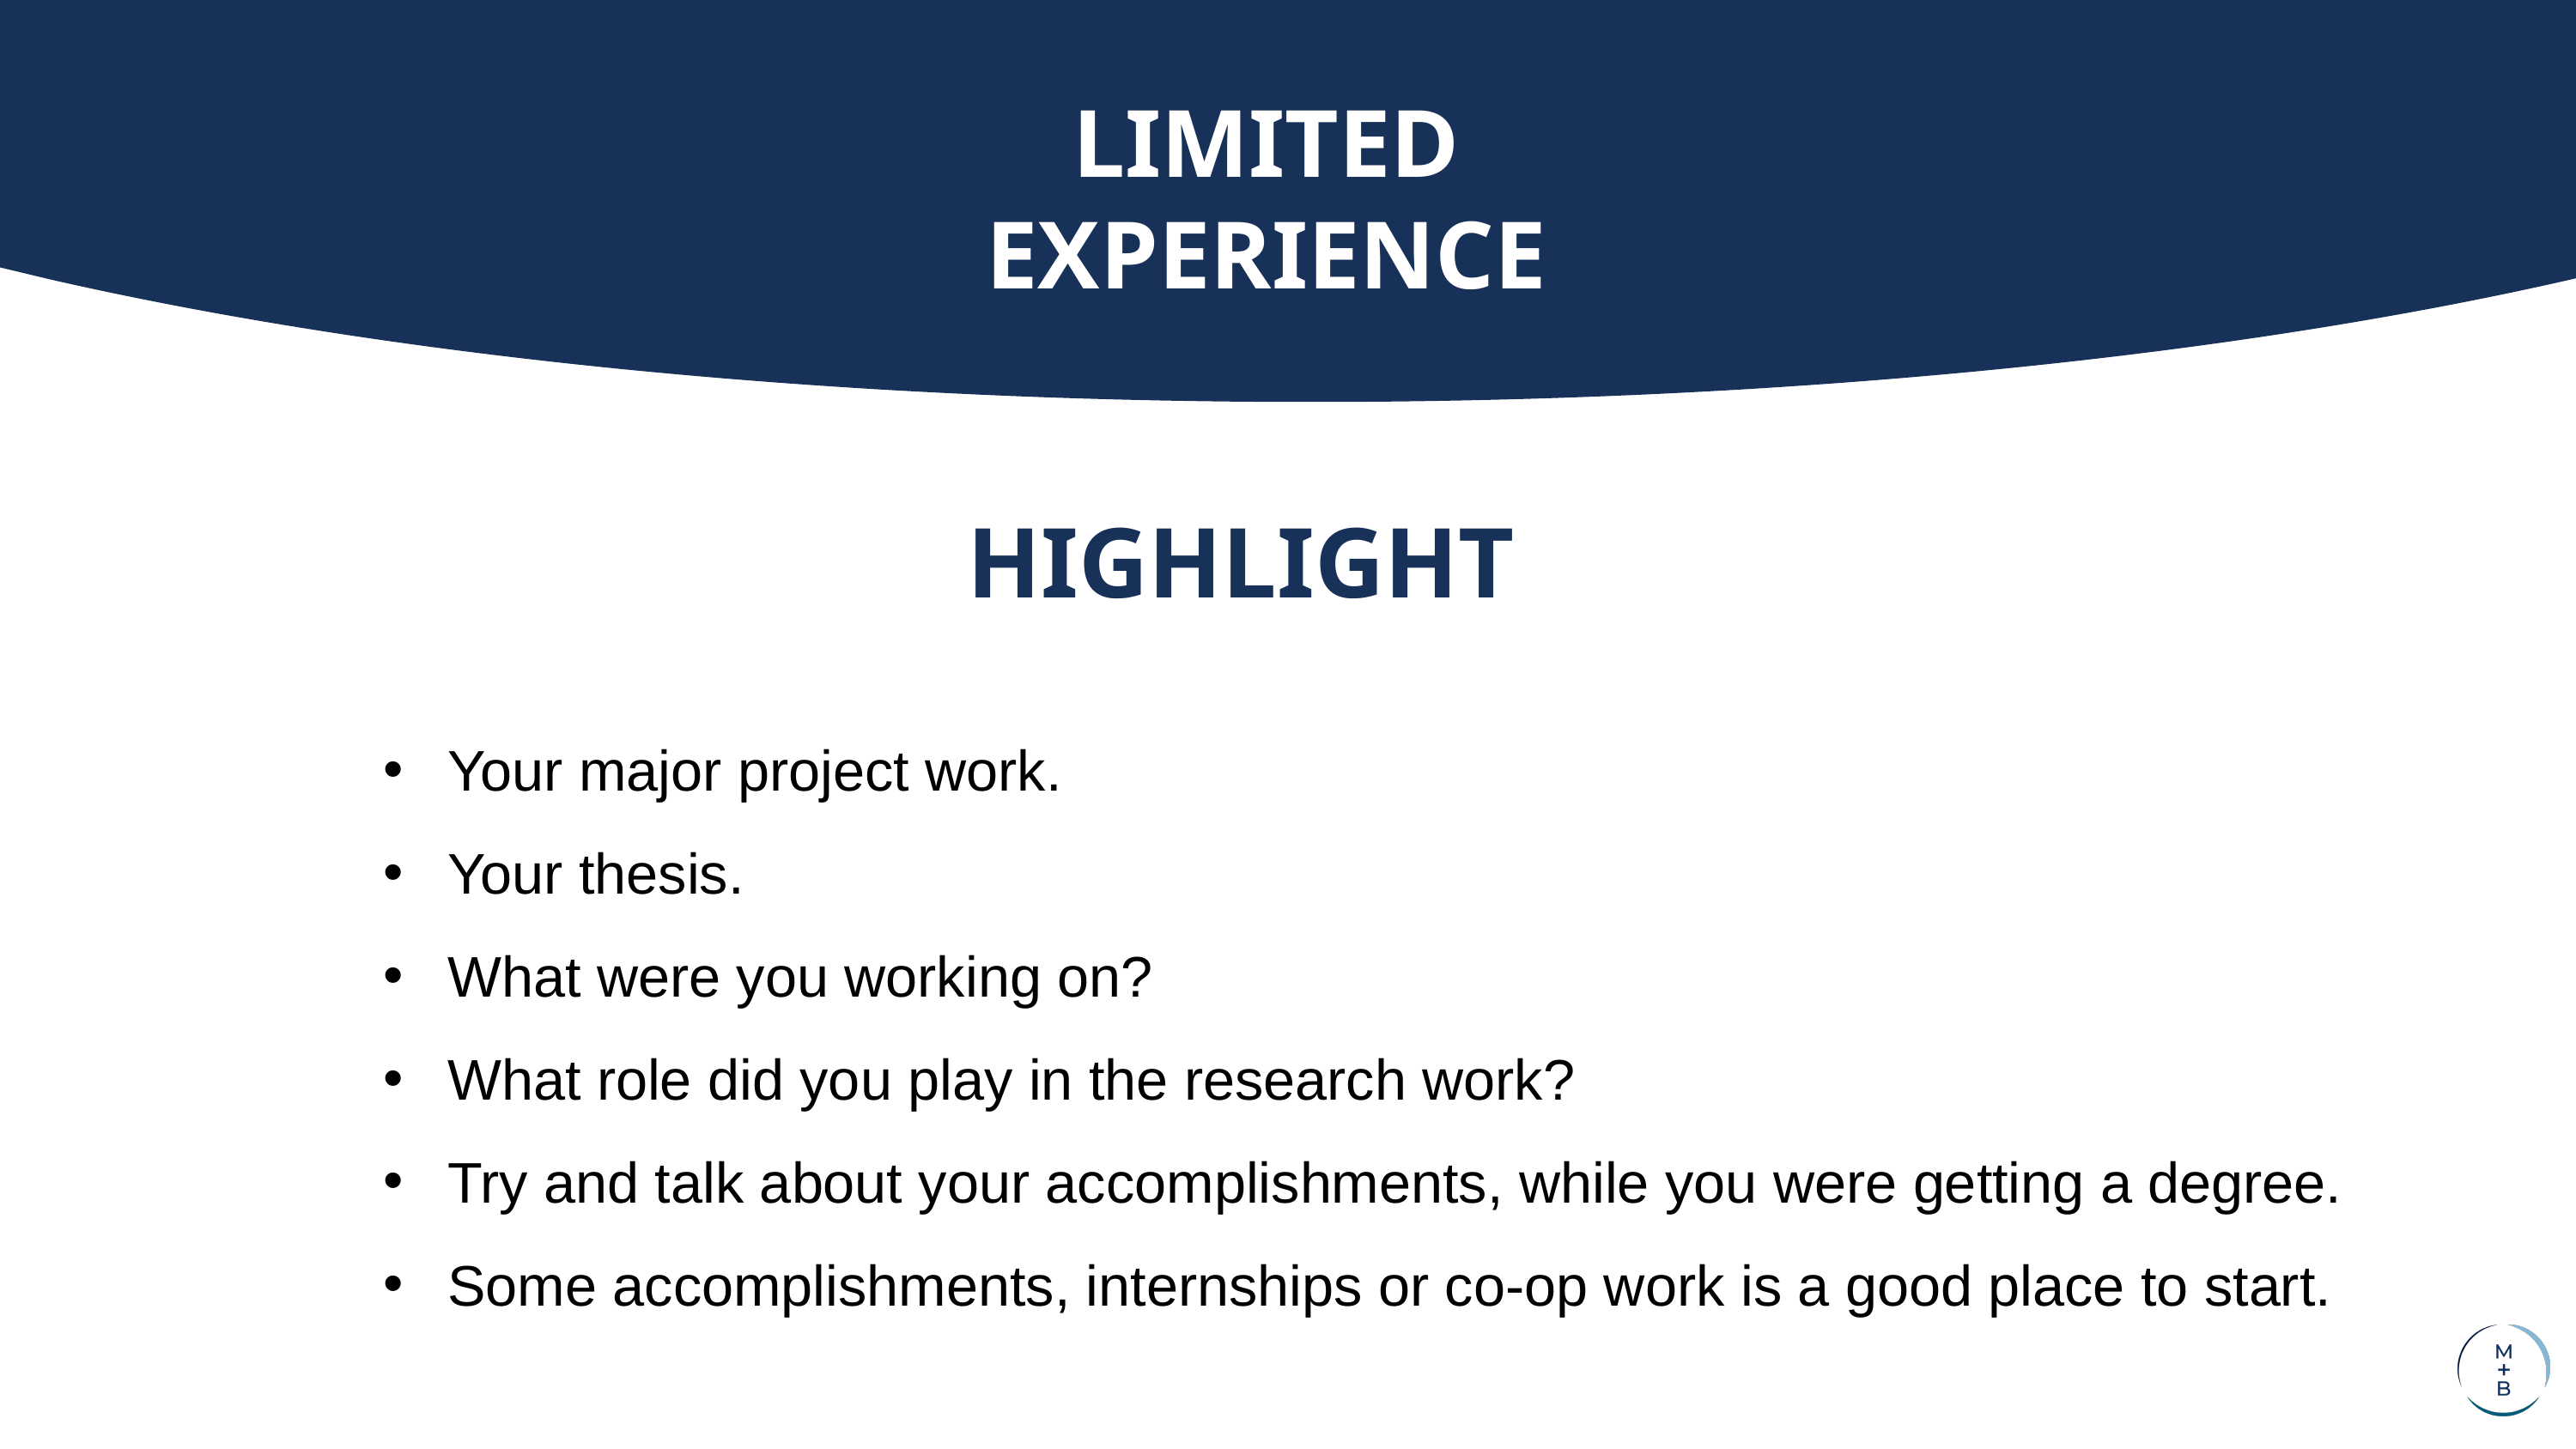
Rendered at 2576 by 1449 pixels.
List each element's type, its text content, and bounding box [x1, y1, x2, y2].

picture [2458, 1325, 2550, 1416]
text_box [0, 0, 2576, 403]
title LIMITED EXPERIENCE [823, 77, 1709, 204]
text_box Your major project work. Your thesis. What were you working on? What role did you play in the research work? Try and talk about your accomplishments, while you were getting a degree. Some accomplishments, internships or co-op work is a good place to start. [370, 693, 2377, 1393]
text_box HIGHLIGHT [954, 494, 1528, 624]
